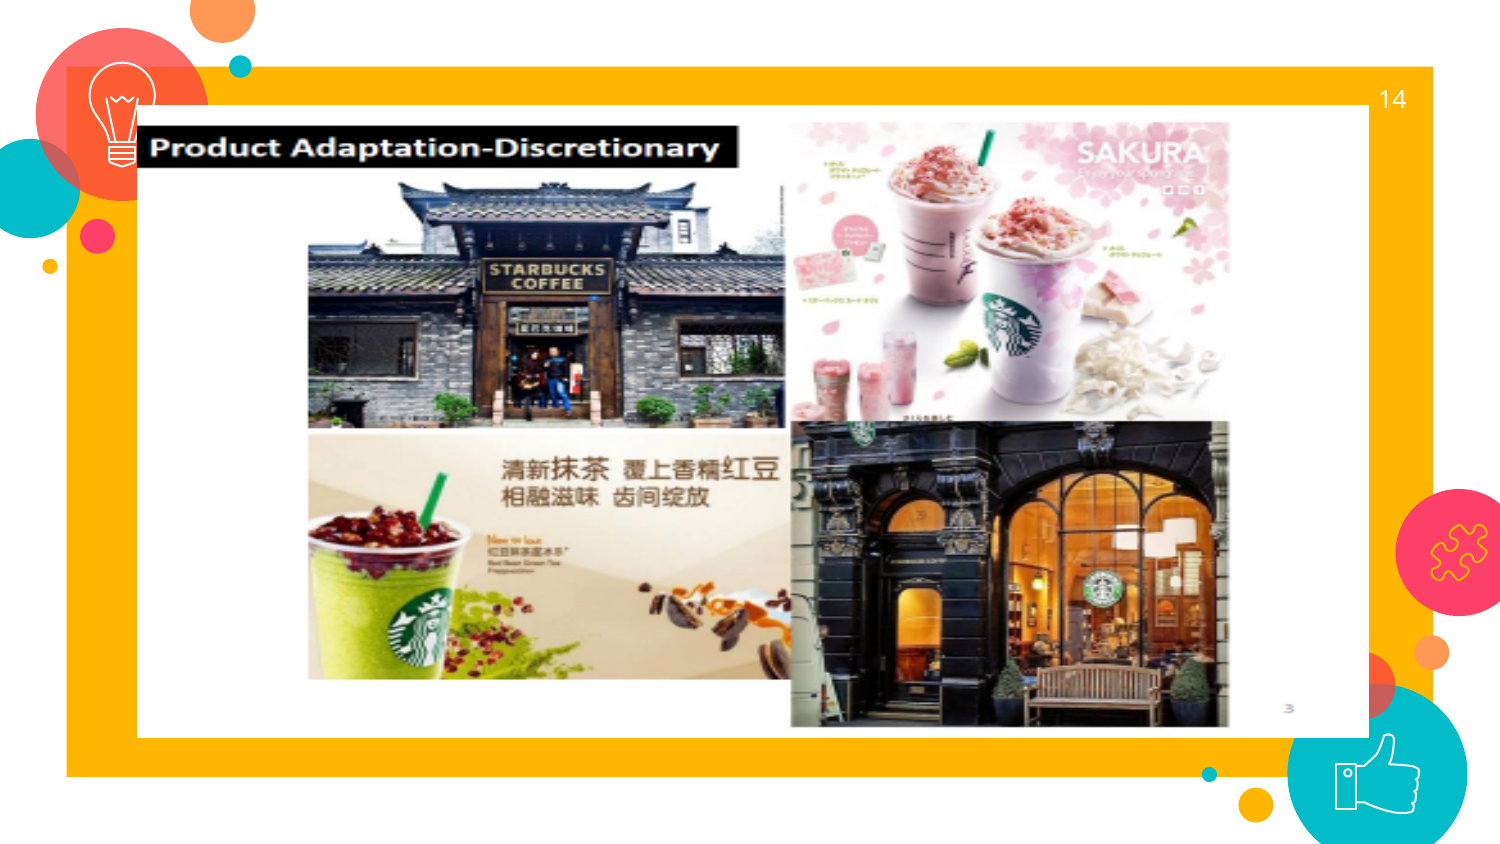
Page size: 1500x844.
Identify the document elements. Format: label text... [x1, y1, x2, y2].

picture [137, 105, 1369, 739]
slide_number 14 [1331, 68, 1422, 134]
